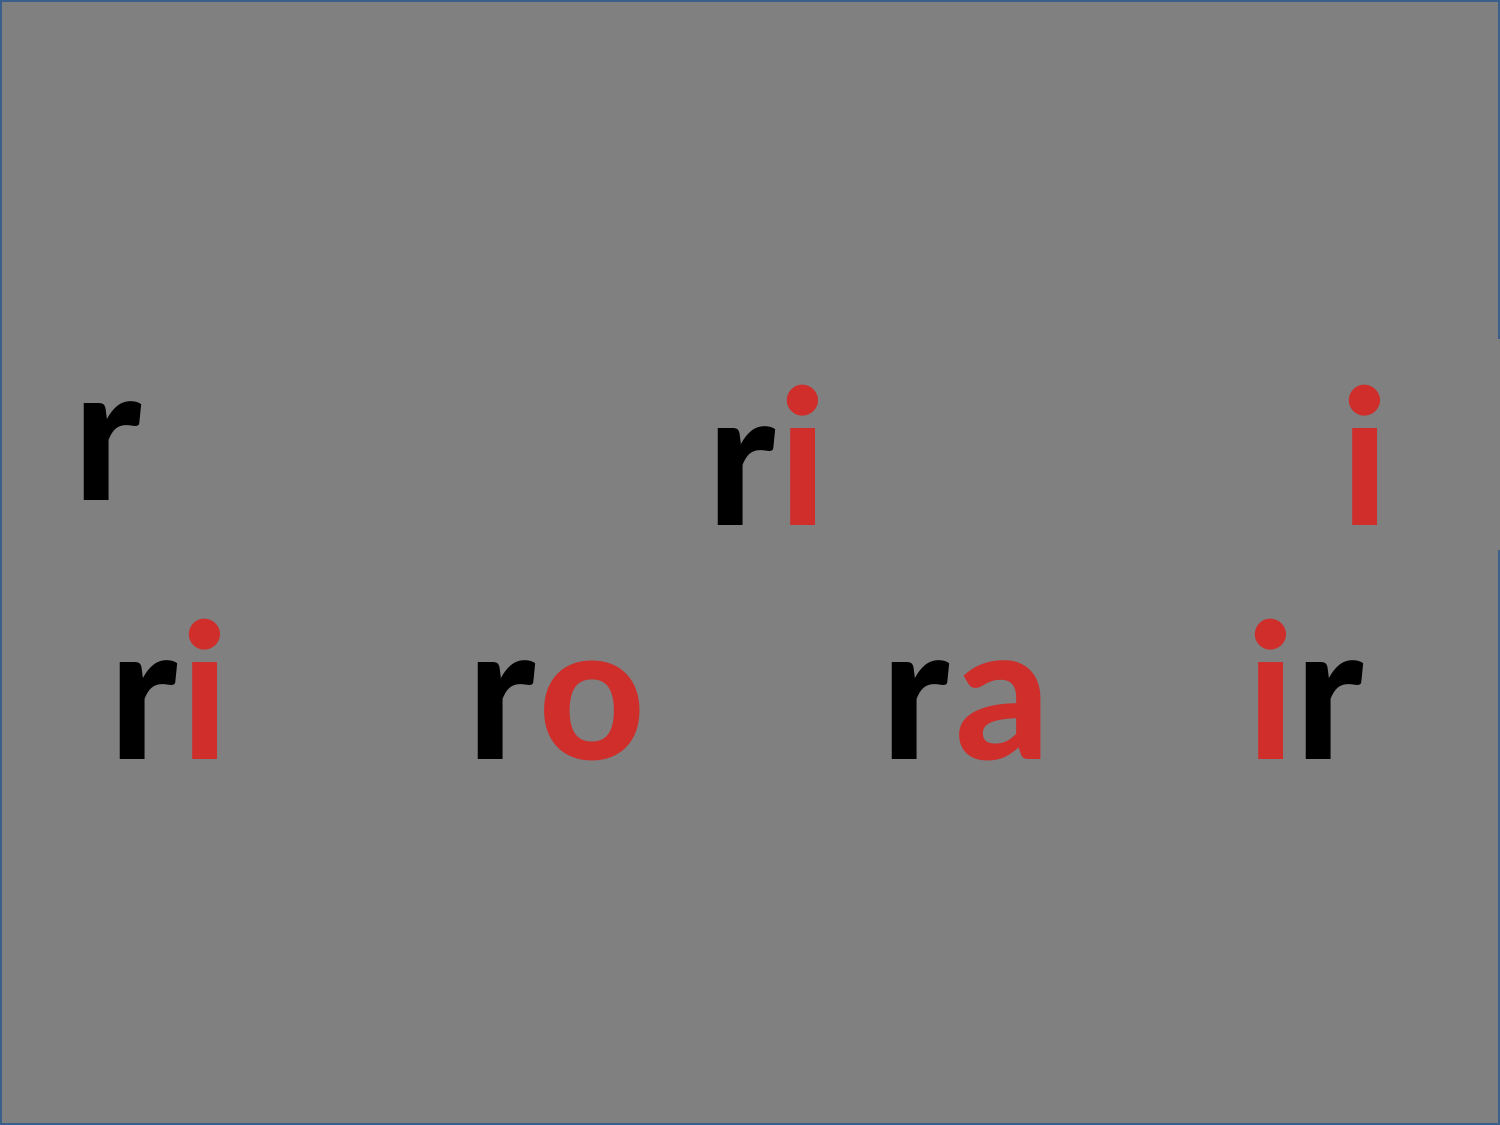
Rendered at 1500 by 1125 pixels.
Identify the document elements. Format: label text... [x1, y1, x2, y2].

text_box ro [420, 572, 693, 787]
text_box i [1228, 337, 1500, 552]
text_box [0, 0, 1500, 1125]
text_box ri [33, 572, 307, 787]
text_box r [58, 292, 153, 548]
text_box ra [830, 572, 1104, 787]
text_box ri [631, 337, 904, 552]
text_box ir [1170, 572, 1443, 787]
